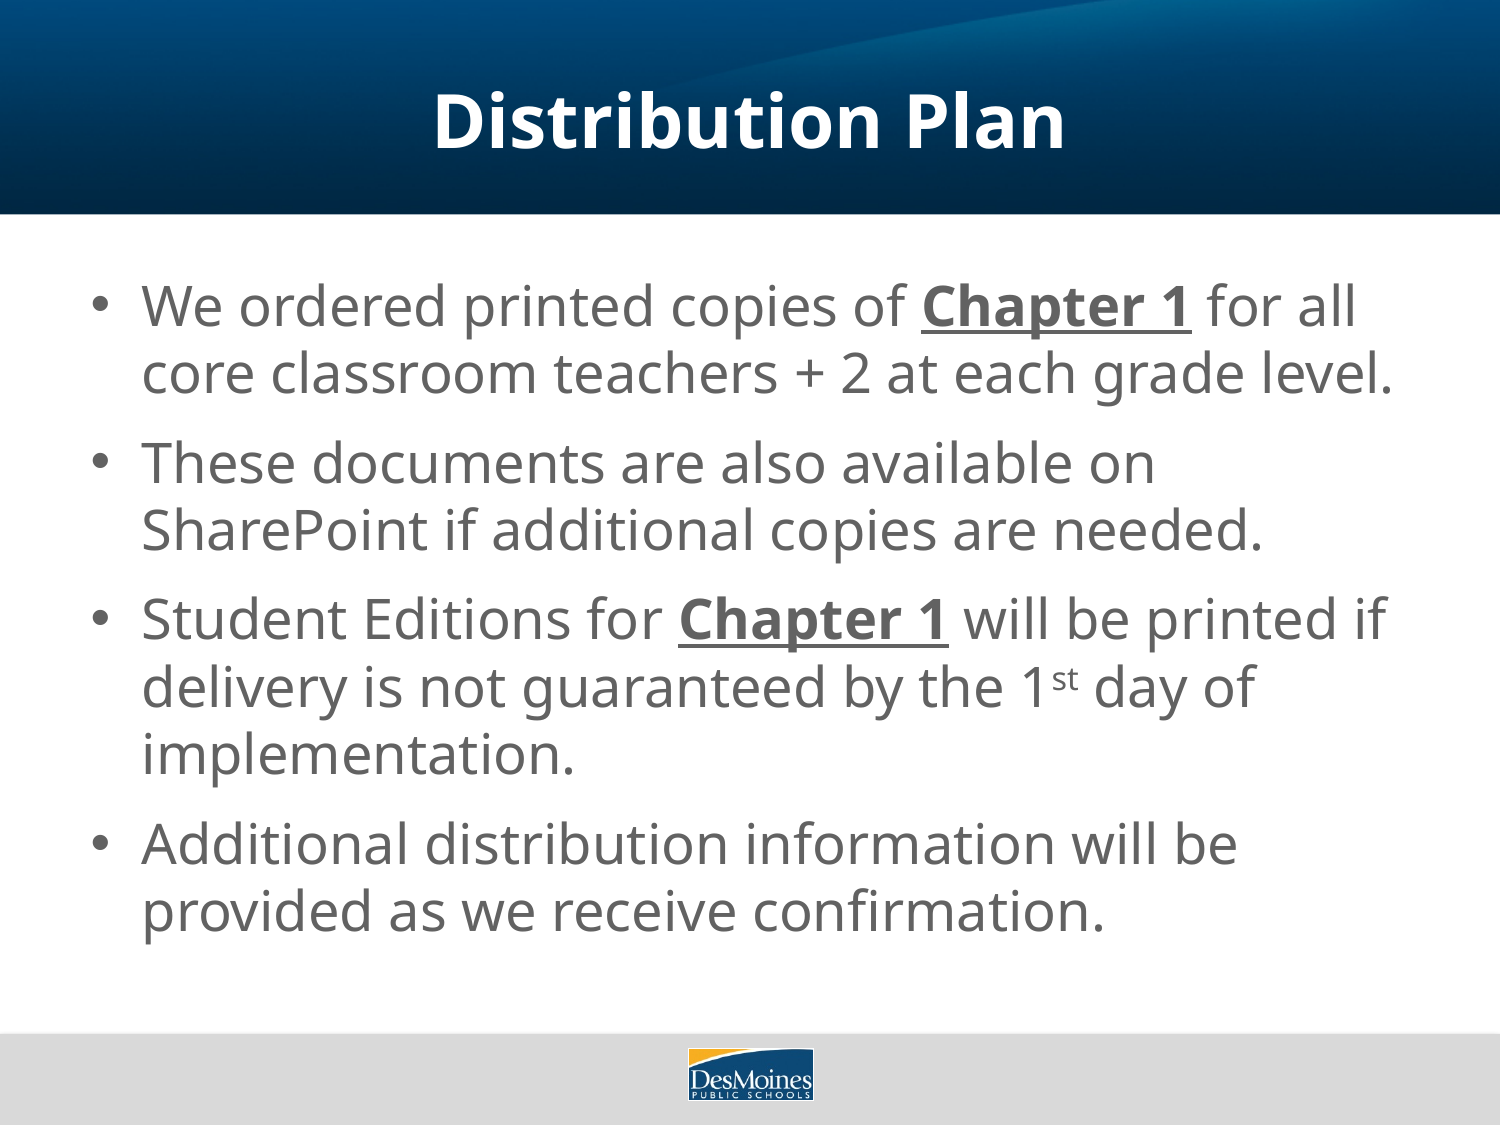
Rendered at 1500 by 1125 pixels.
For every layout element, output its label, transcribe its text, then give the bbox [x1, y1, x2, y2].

title Distribution Plan [75, 24, 1425, 213]
picture [689, 1049, 813, 1100]
picture [0, 0, 1500, 1033]
list We ordered printed copies of Chapter 1 for all core classroom teachers + 2 at each grade level. These documents are also available on SharePoint if additional copies are needed. Student Editions for Chapter 1 will be printed if delivery is not guaranteed by the 1st day of implementation. Additional distribution information will be provided as we receive confirmation. [75, 262, 1425, 1005]
